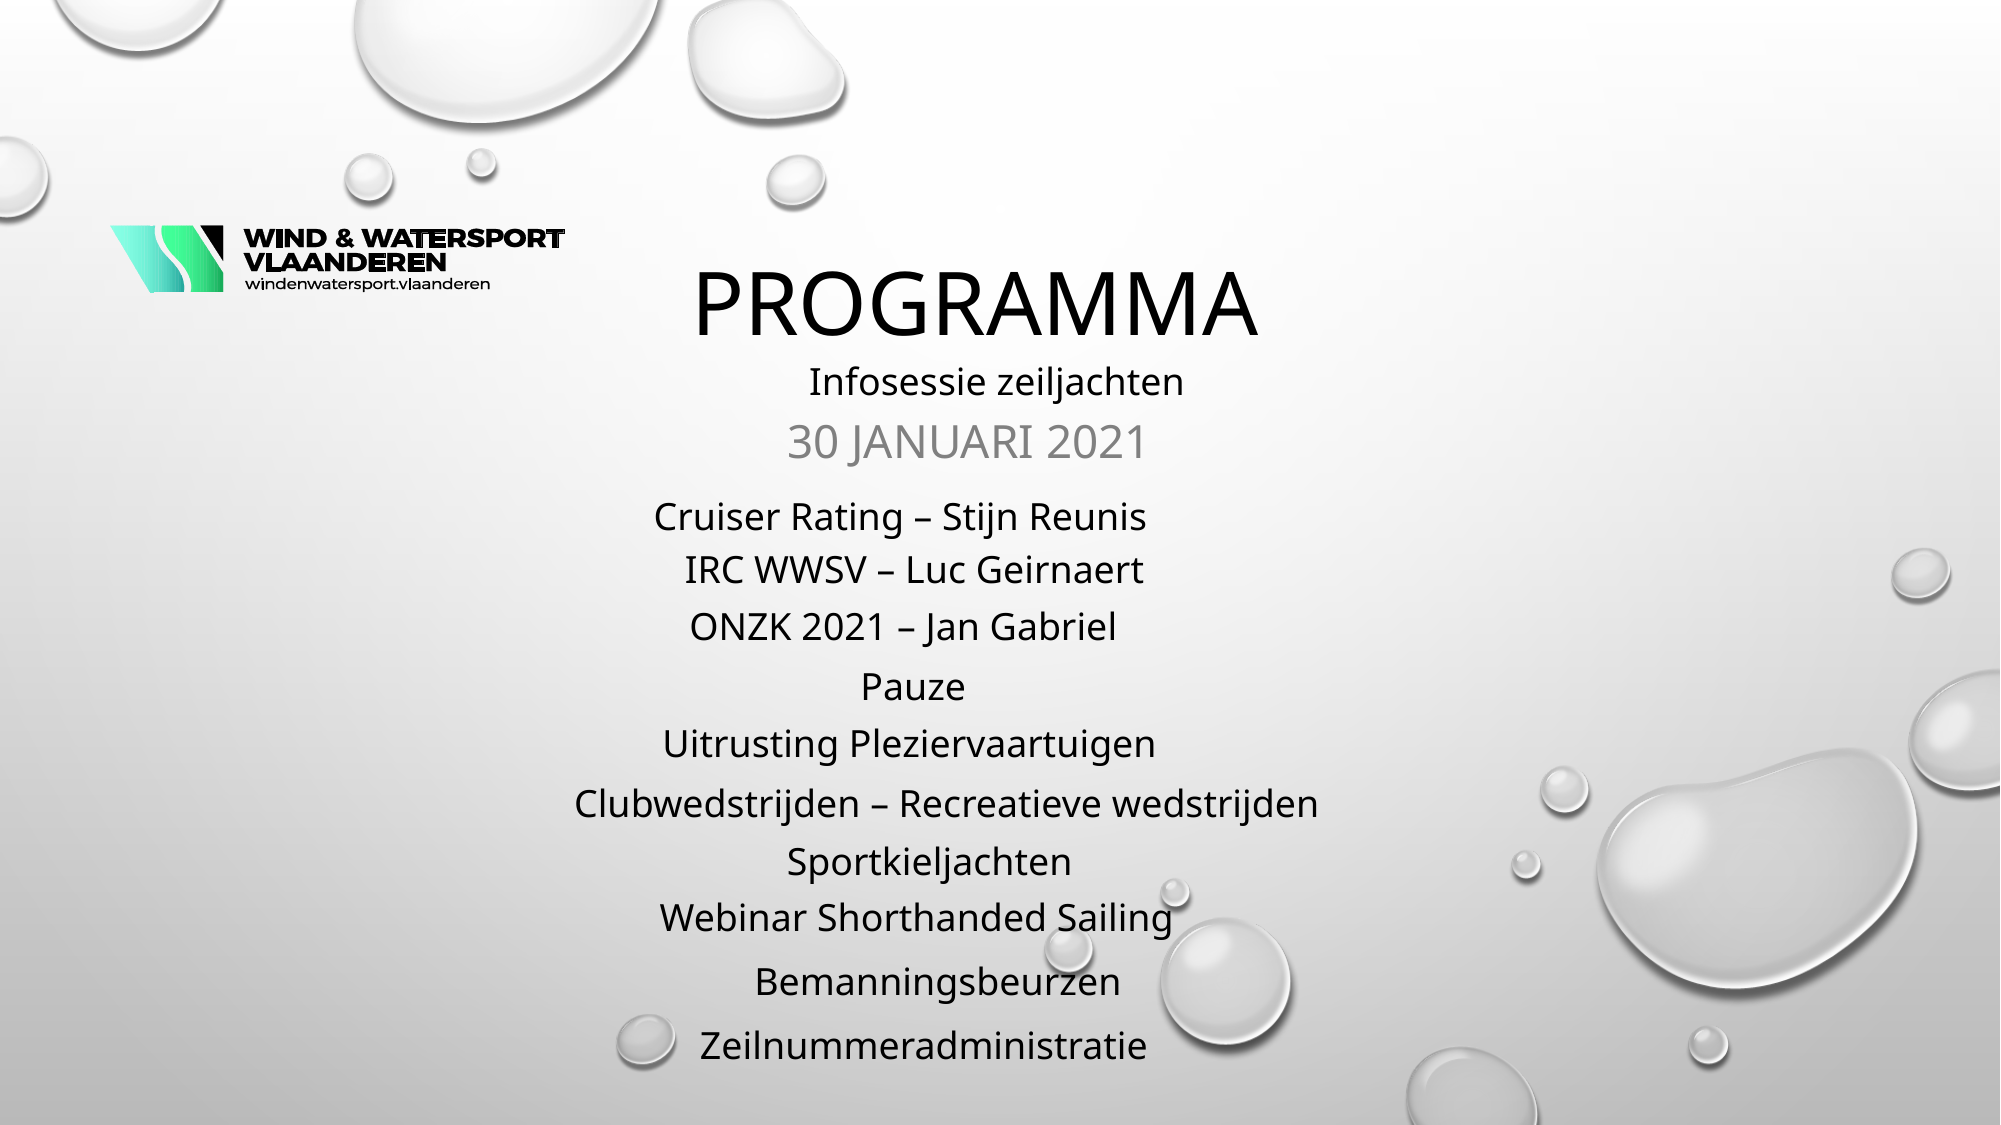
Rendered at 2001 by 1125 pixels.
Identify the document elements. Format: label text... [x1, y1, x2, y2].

text_box Infosessie zeiljachten [794, 350, 1351, 411]
text_box ONZK 2021 – Jan Gabriel [351, 595, 1465, 656]
subtitle 30 januari 2021 [237, 394, 1713, 543]
title Programma [623, 252, 1713, 363]
text_box Uitrusting Pleziervaartuigen [359, 712, 1470, 773]
text_box Pauze [359, 656, 1468, 712]
text_box Sportkieljachten [473, 830, 1386, 886]
text_box Zeilnummeradministratie [396, 1014, 1472, 1075]
text_box IRC WWSV – Luc Geirnaert [351, 539, 1478, 599]
text_box Webinar Shorthanded Sailing [359, 886, 1495, 946]
text_box Cruiser Rating – Stijn Reunis [336, 485, 1465, 546]
text_box Clubwedstrijden – Recreatieve wedstrijden [336, 773, 1568, 833]
picture [0, 0, 2000, 1125]
text_box Bemanningsbeurzen [372, 950, 1514, 1011]
